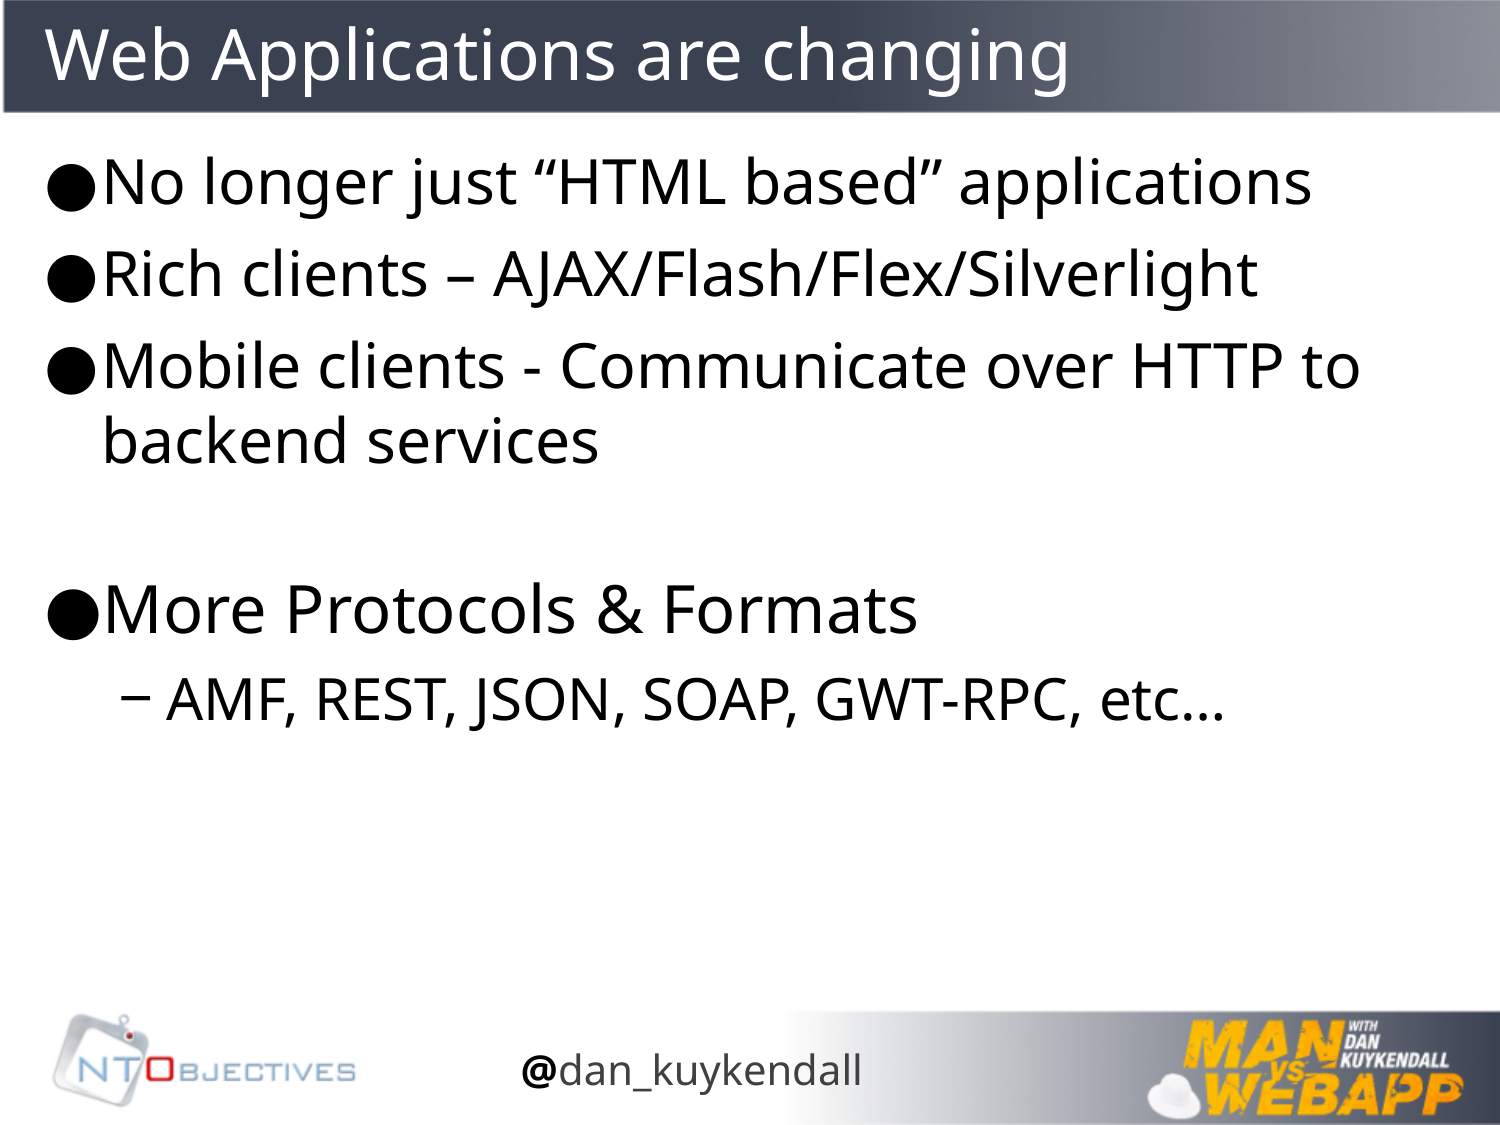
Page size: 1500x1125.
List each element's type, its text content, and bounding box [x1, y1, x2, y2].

picture [0, 0, 1500, 1125]
title Web Applications are changing [29, 0, 1470, 112]
list No longer just “HTML based” applications Rich clients – AJAX/Flash/Flex/Silverlight Mobile clients - Communicate over HTTP to backend services More Protocols & Formats AMF, REST, JSON, SOAP, GWT-RPC, etc… [29, 134, 1470, 1013]
